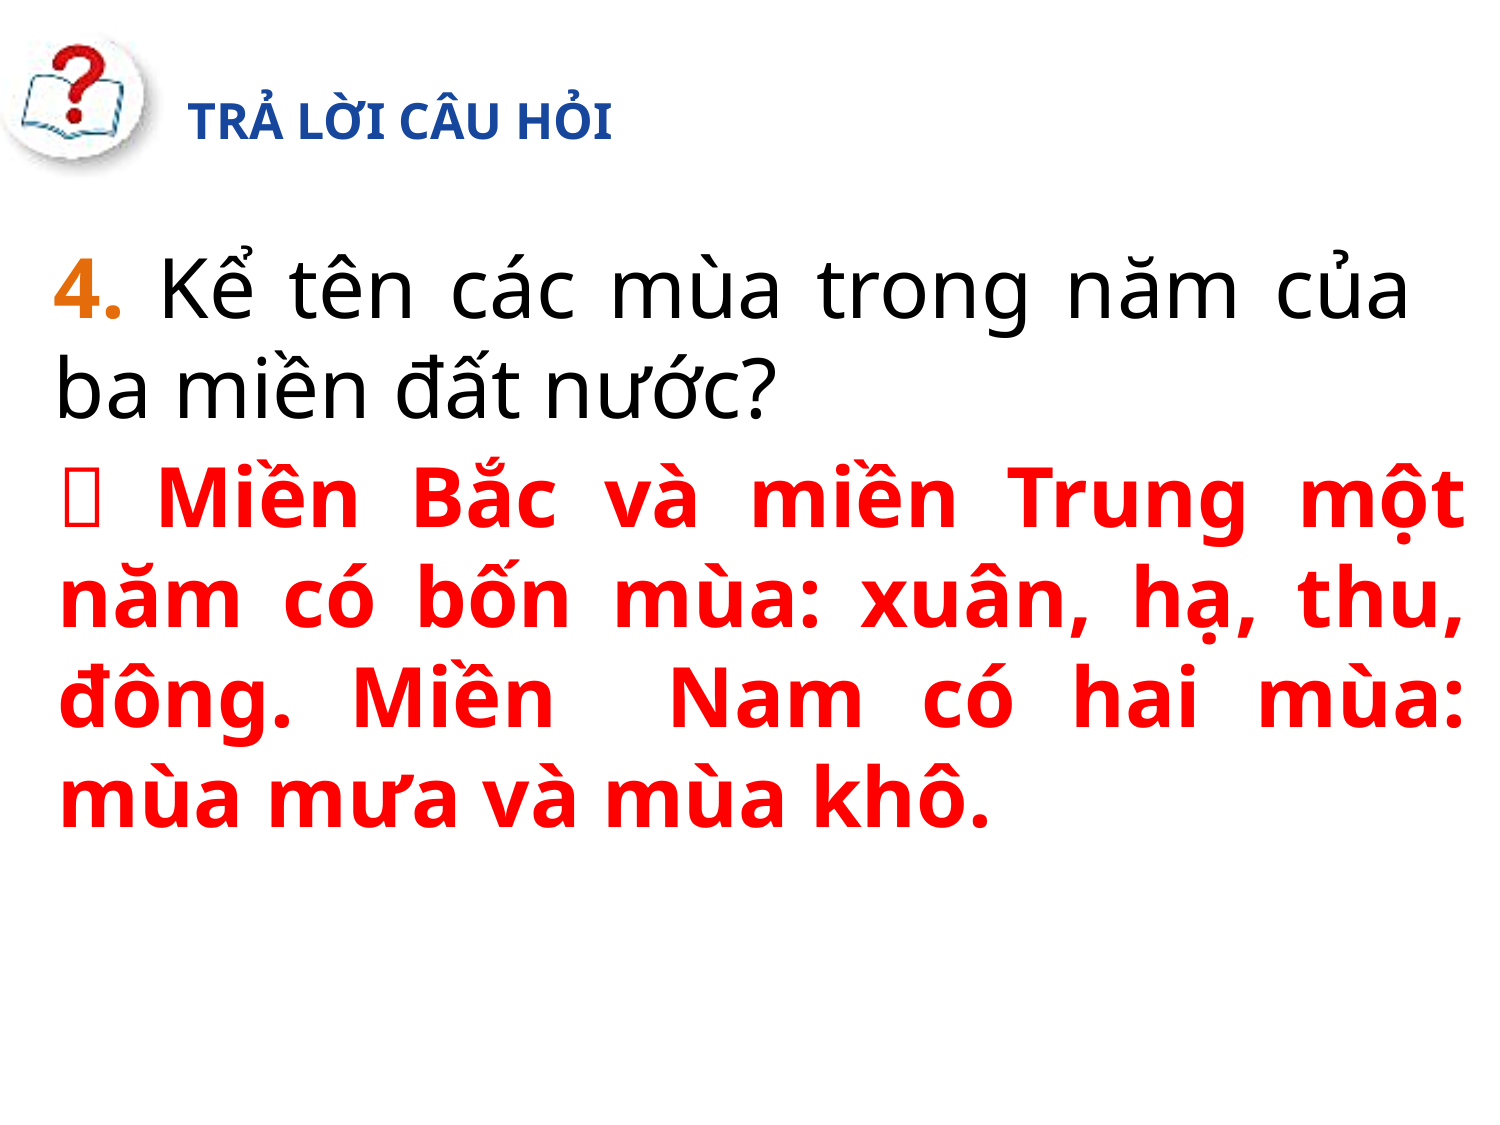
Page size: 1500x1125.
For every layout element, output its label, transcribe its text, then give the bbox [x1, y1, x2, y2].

text_box 4. Kể tên các mùa trong năm của ba miền đất nước? [34, 224, 1433, 445]
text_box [0, 22, 666, 182]
text_box  Miền Bắc và miền Trung một năm có bốn mùa: xuân, hạ, thu, đông. Miền Nam có hai mùa: mùa mưa và mùa khô. [37, 434, 1488, 854]
